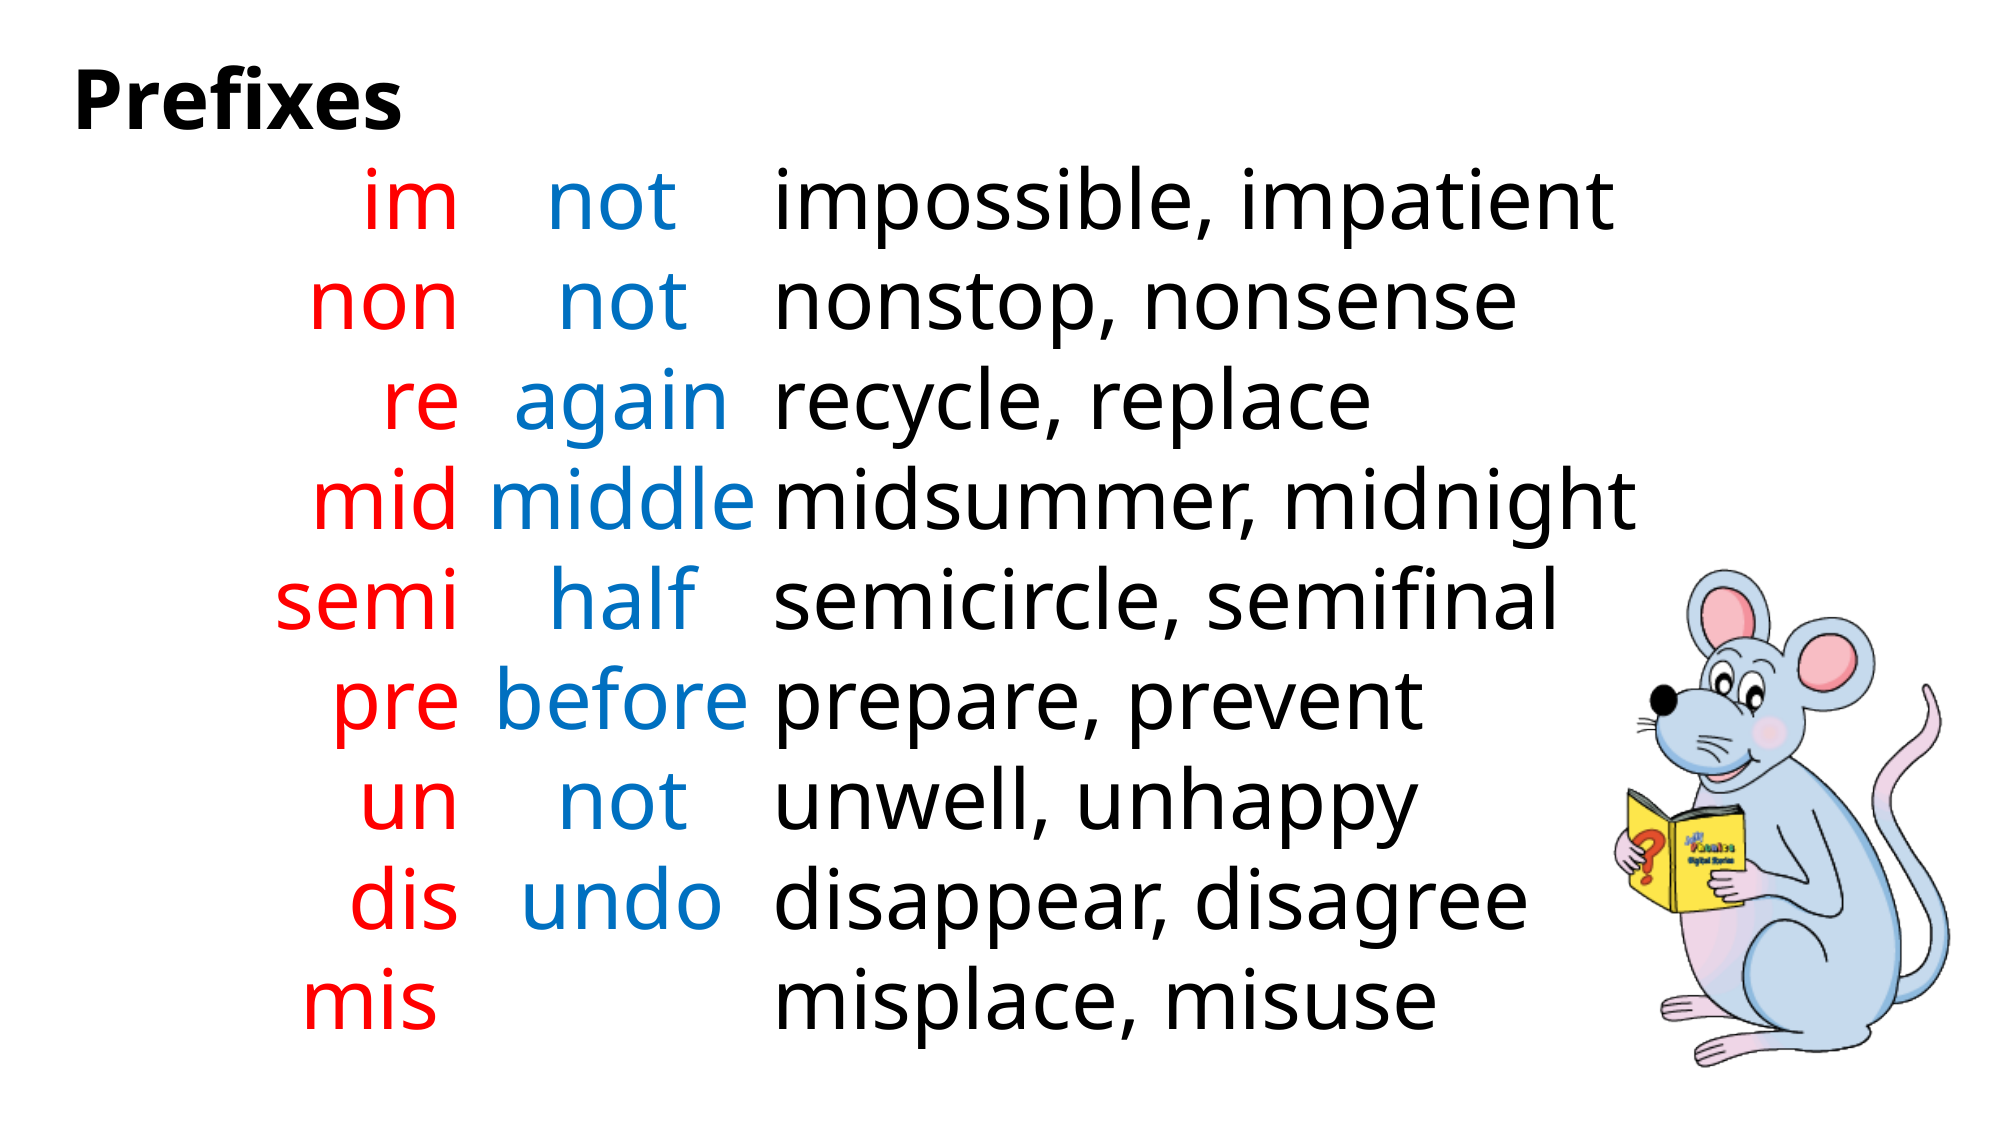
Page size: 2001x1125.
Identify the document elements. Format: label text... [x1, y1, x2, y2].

picture [1604, 562, 1952, 1073]
text_box Prefixes im non re mid semi pre un dis mis [0, 38, 476, 1099]
text_box impossible, impatient nonstop, nonsense recycle, replace midsummer, midnight semicircle, semifinal prepare, prevent unwell, unhappy disappear, disagree misplace, misuse [736, 38, 1842, 1125]
text_box not not again middle half before not undo [430, 38, 736, 1054]
